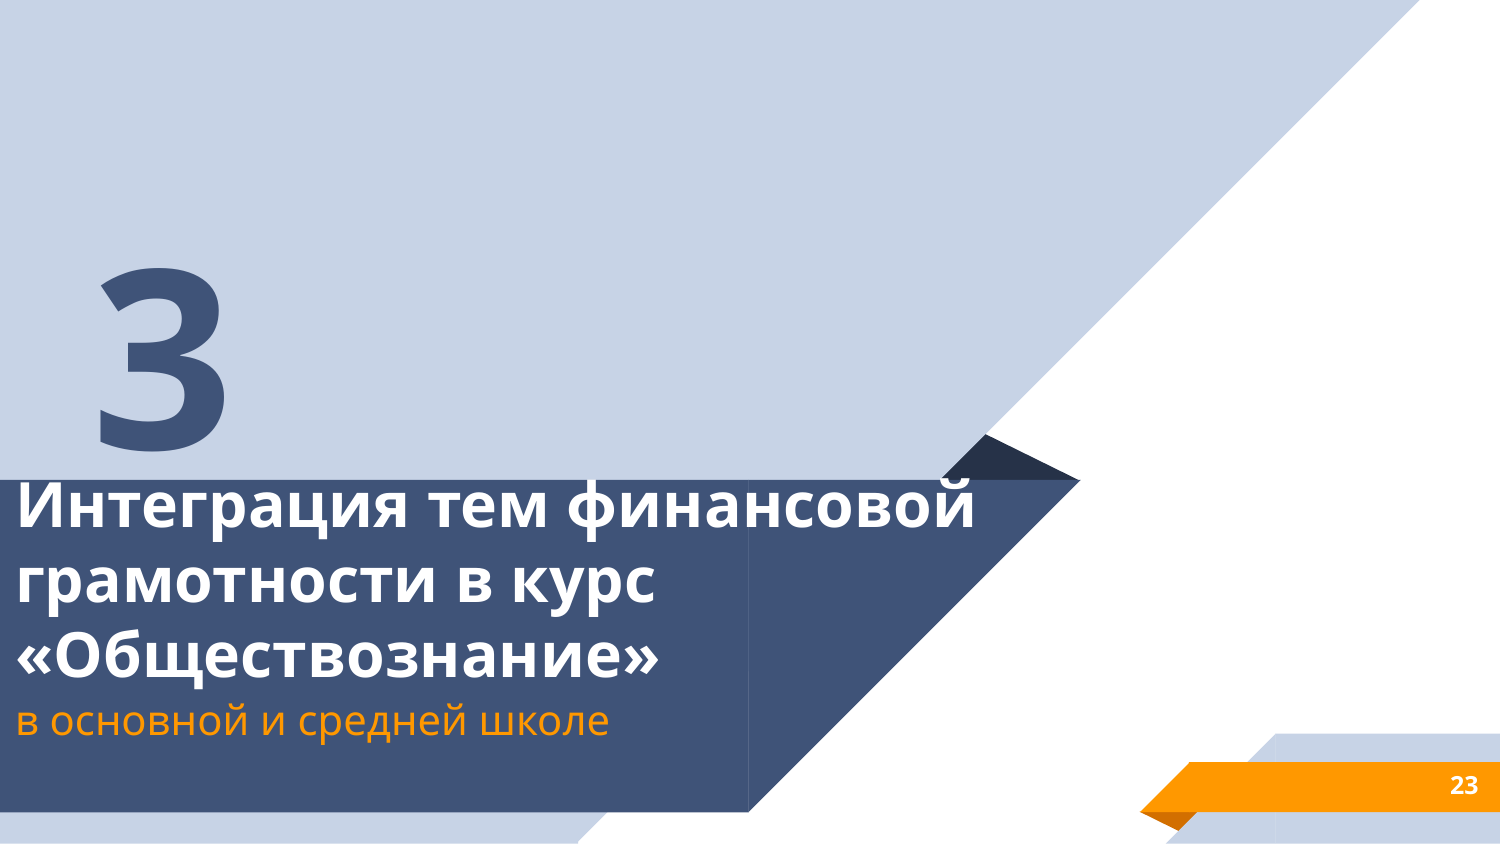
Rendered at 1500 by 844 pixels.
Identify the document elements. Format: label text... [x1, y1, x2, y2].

subtitle в основной и средней школе [0, 678, 672, 808]
text_box 3 [76, 0, 434, 515]
title Интеграция тем финансовой грамотности в курс «Обществознание» [0, 475, 1008, 705]
slide_number 23 [1249, 760, 1494, 813]
